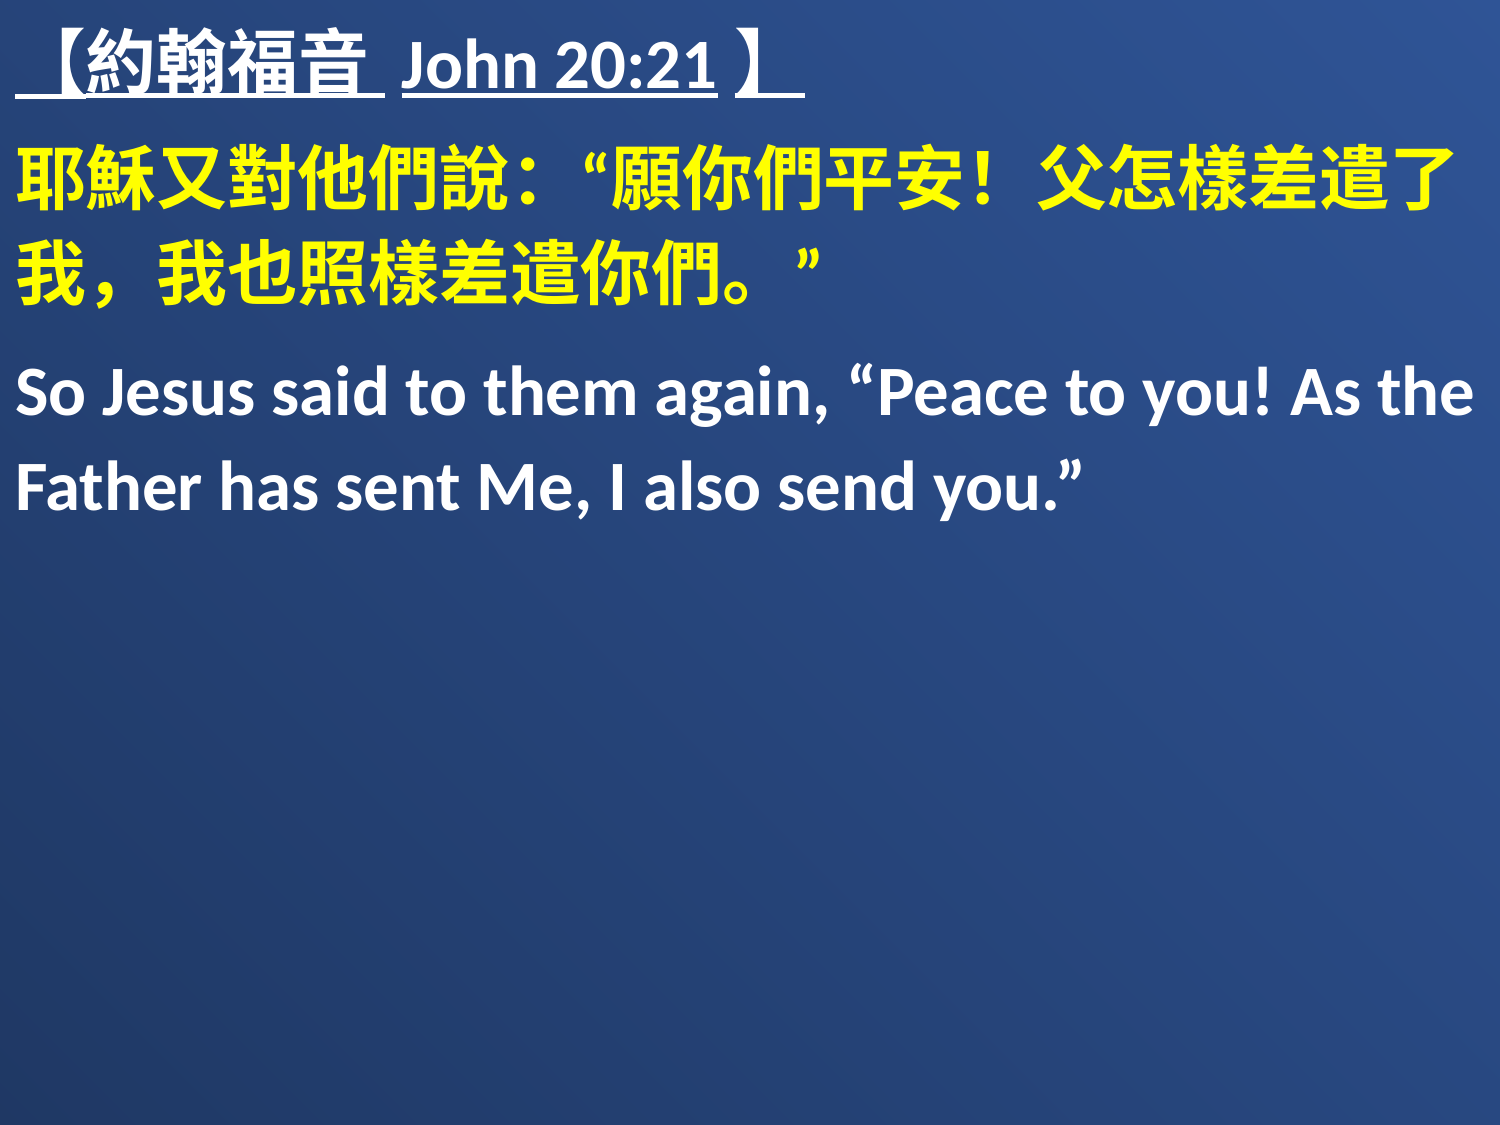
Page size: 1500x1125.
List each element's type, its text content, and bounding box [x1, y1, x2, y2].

subtitle 【約翰福音 John 20:21】 耶穌又對他們說：“願你們平安！父怎樣差遣了我，我也照樣差遣你們。” So Jesus said to them again, “Peace to you! As the Father has sent Me, I also send you.” [0, 0, 1500, 1125]
